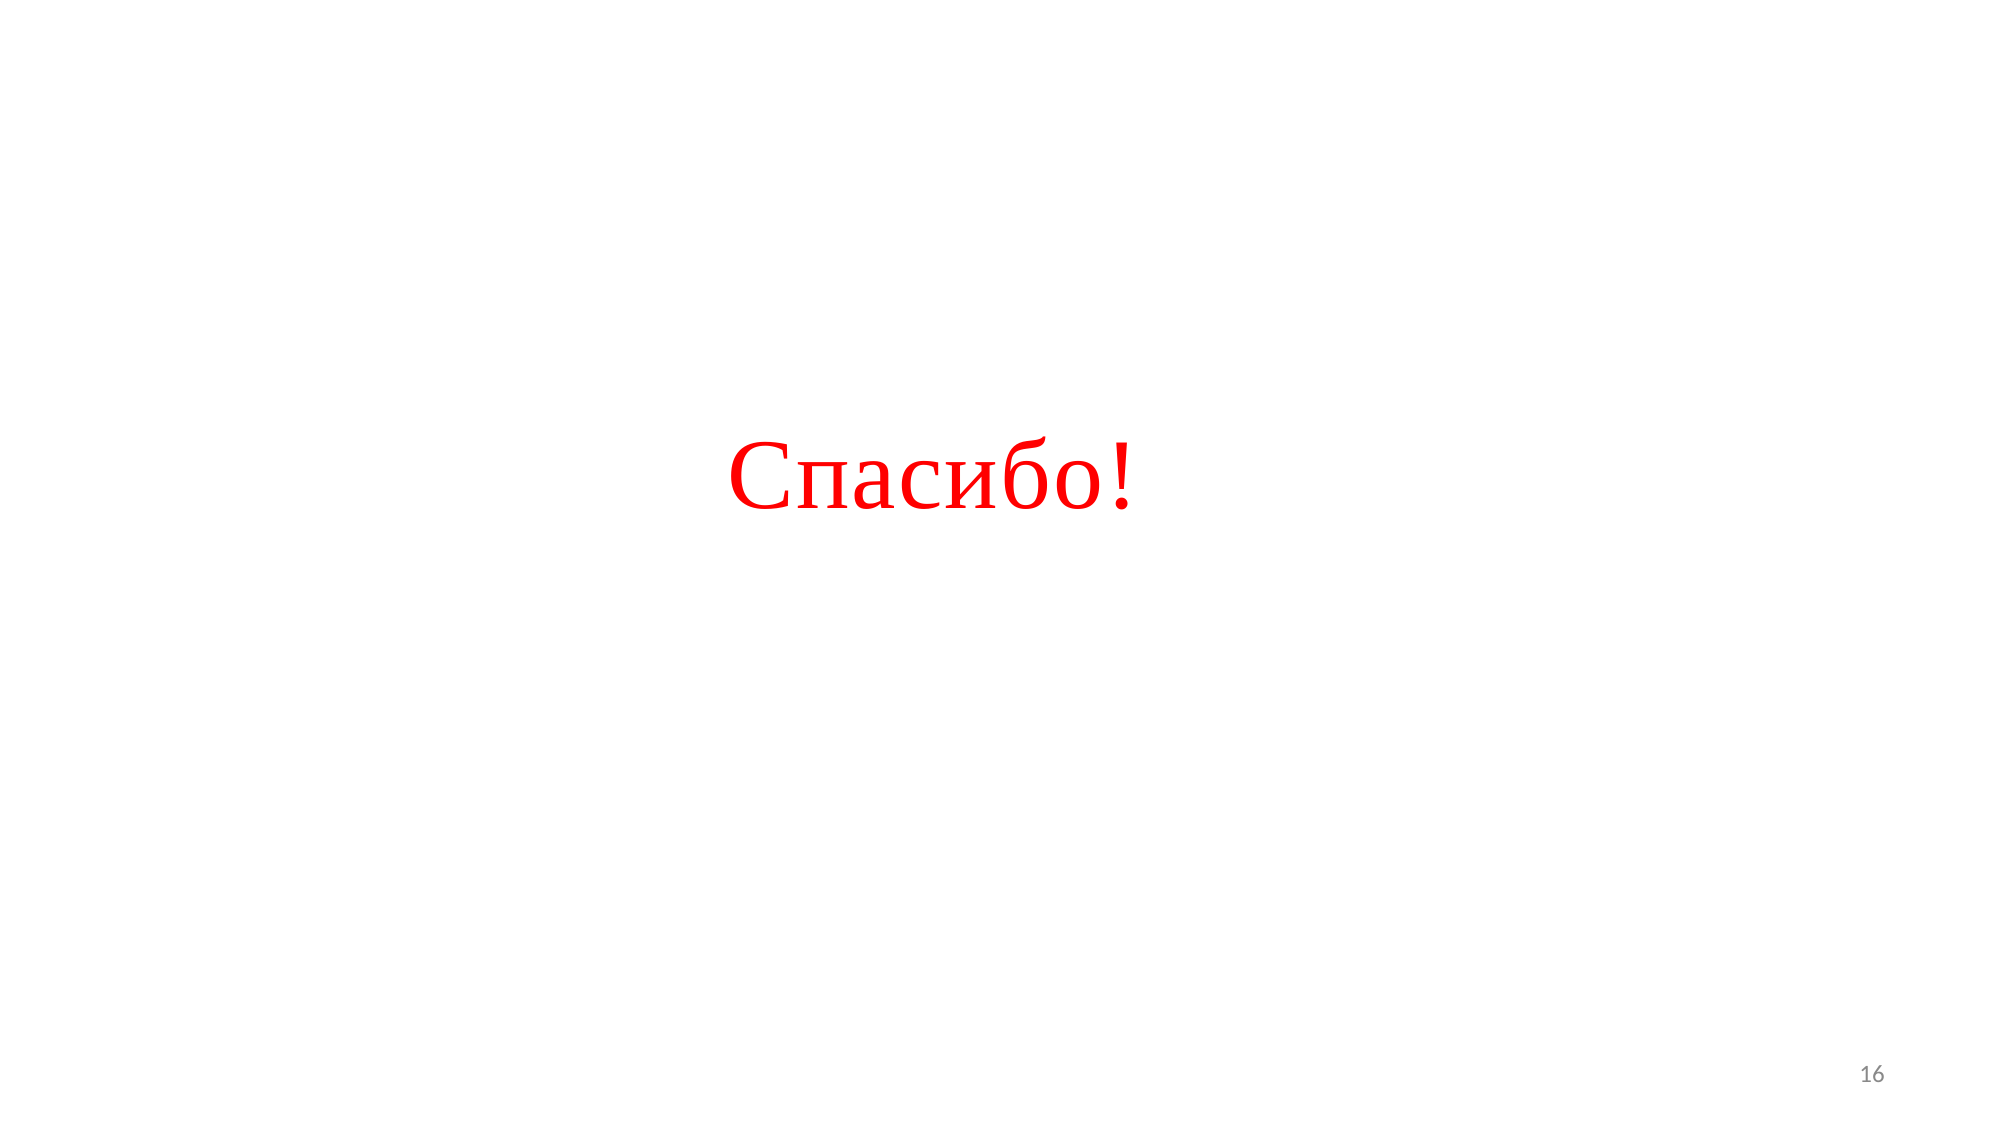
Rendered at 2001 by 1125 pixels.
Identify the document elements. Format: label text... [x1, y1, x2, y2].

slide_number 16 [1433, 1042, 1900, 1103]
text_box Спасибо! [712, 400, 1221, 536]
